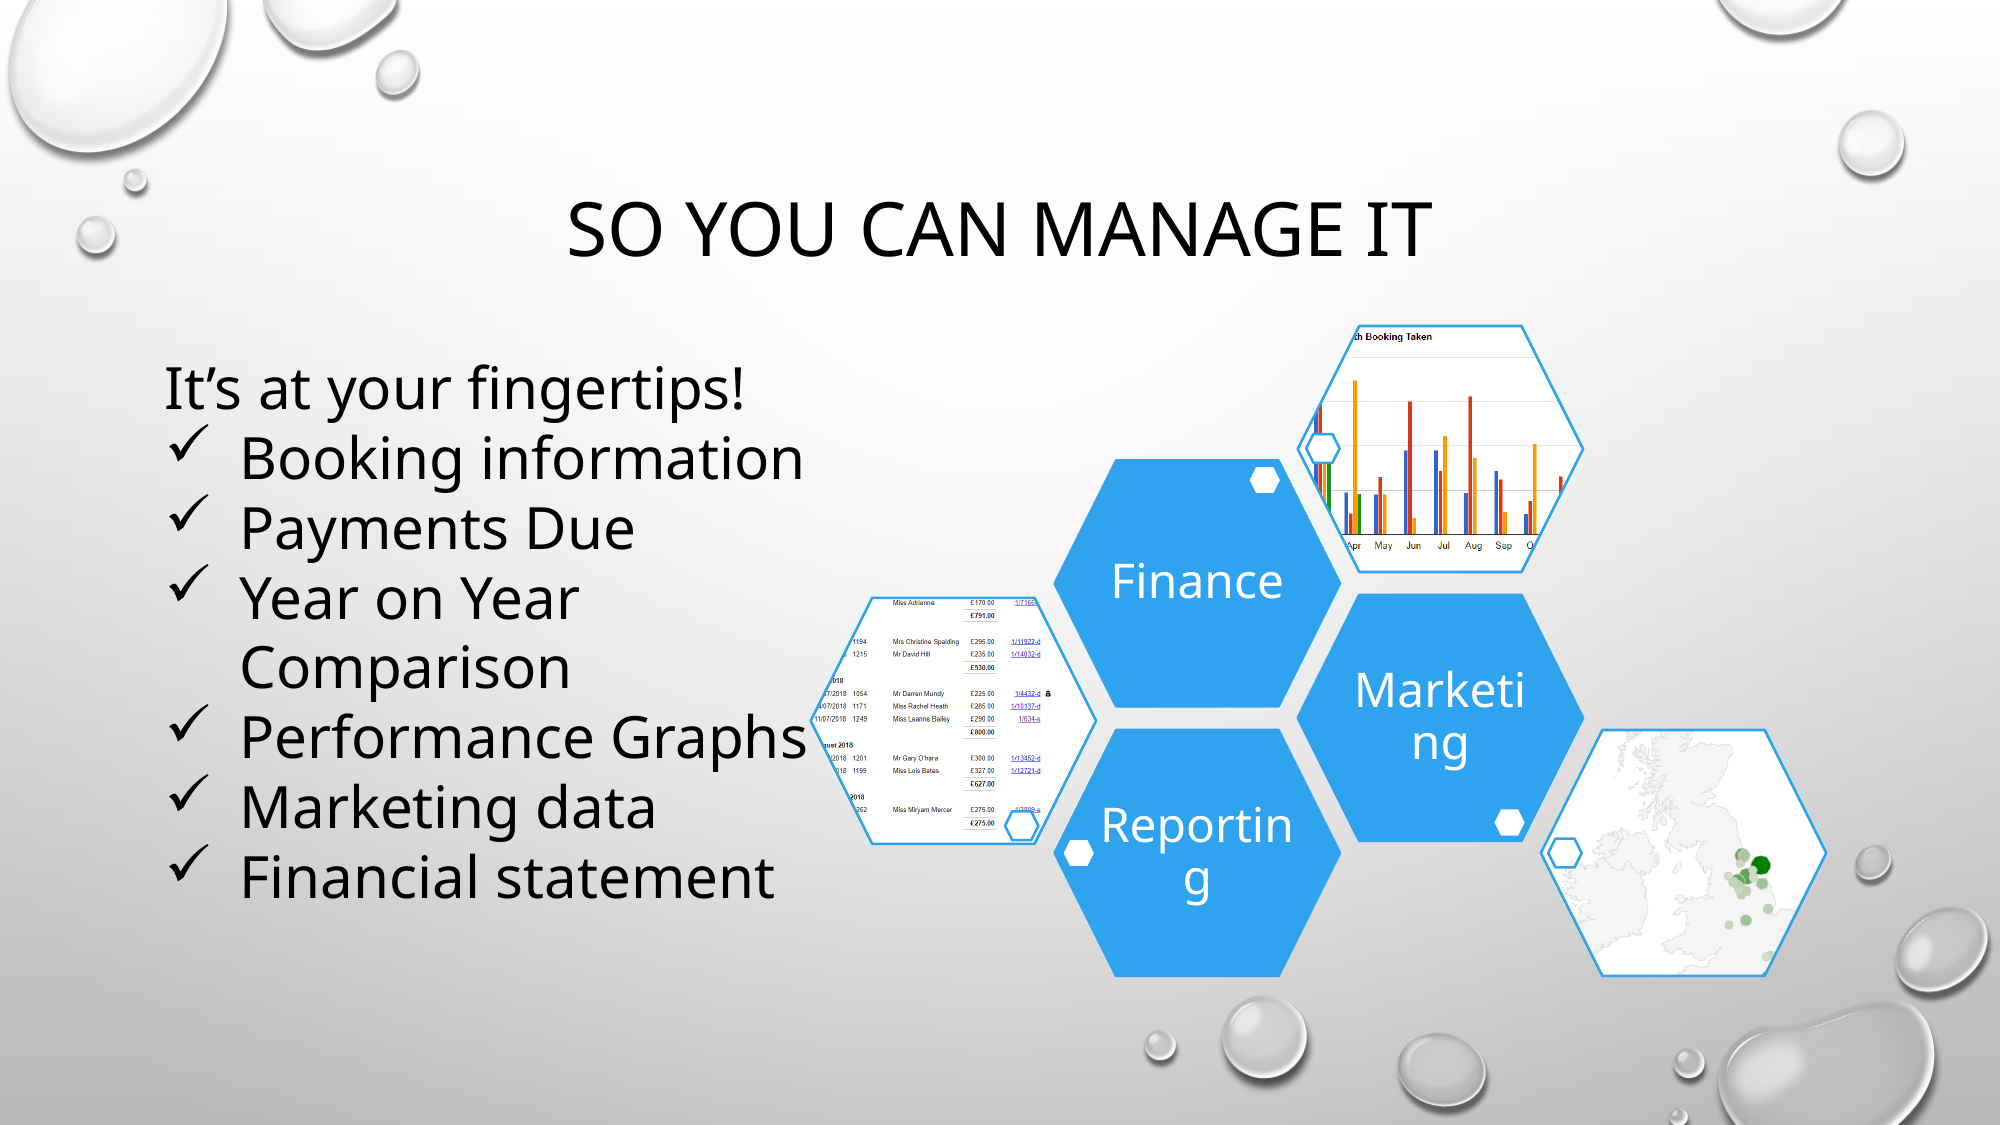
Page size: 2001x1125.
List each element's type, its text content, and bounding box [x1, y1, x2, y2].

title So you can manage it [149, 101, 1851, 343]
text_box It’s at your fingertips! Booking information Payments Due Year on Year Comparison Performance Graphs Marketing data Financial statement [149, 343, 939, 1058]
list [786, 325, 1851, 977]
picture [0, 0, 2000, 1125]
